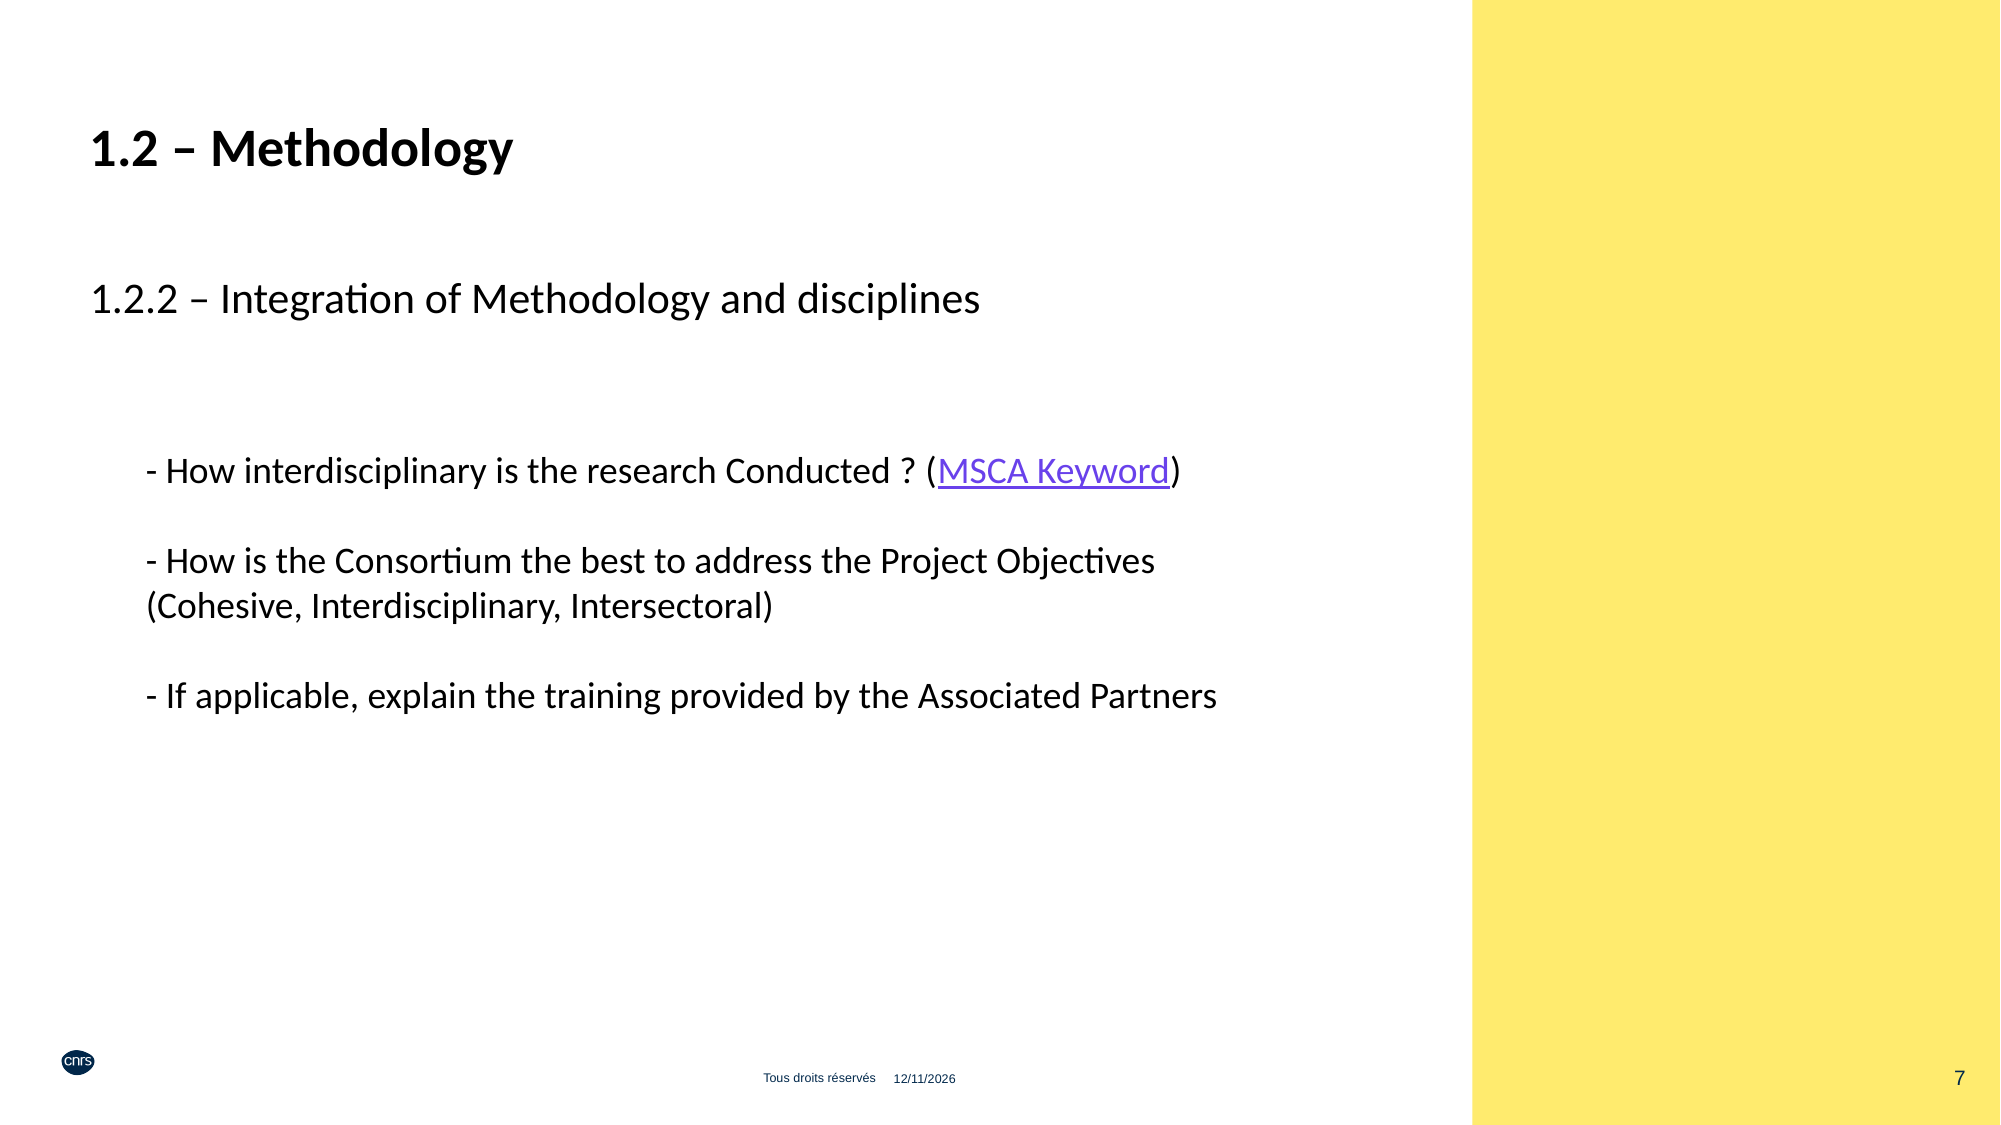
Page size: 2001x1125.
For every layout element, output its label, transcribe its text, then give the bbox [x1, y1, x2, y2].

picture [29, 1010, 127, 1115]
text_box 1.2.2 – Integration of Methodology and disciplines [75, 262, 1262, 353]
text_box 1.2 – Methodology [75, 104, 1388, 610]
text_box - How interdisciplinary is the research Conducted ? (MSCA Keyword) - How is the Consortium the best to address the Project Objectives (Cohesive, Interdisciplinary, Intersectoral) - If applicable, explain the training provided by the Associated Partners [131, 438, 1707, 746]
